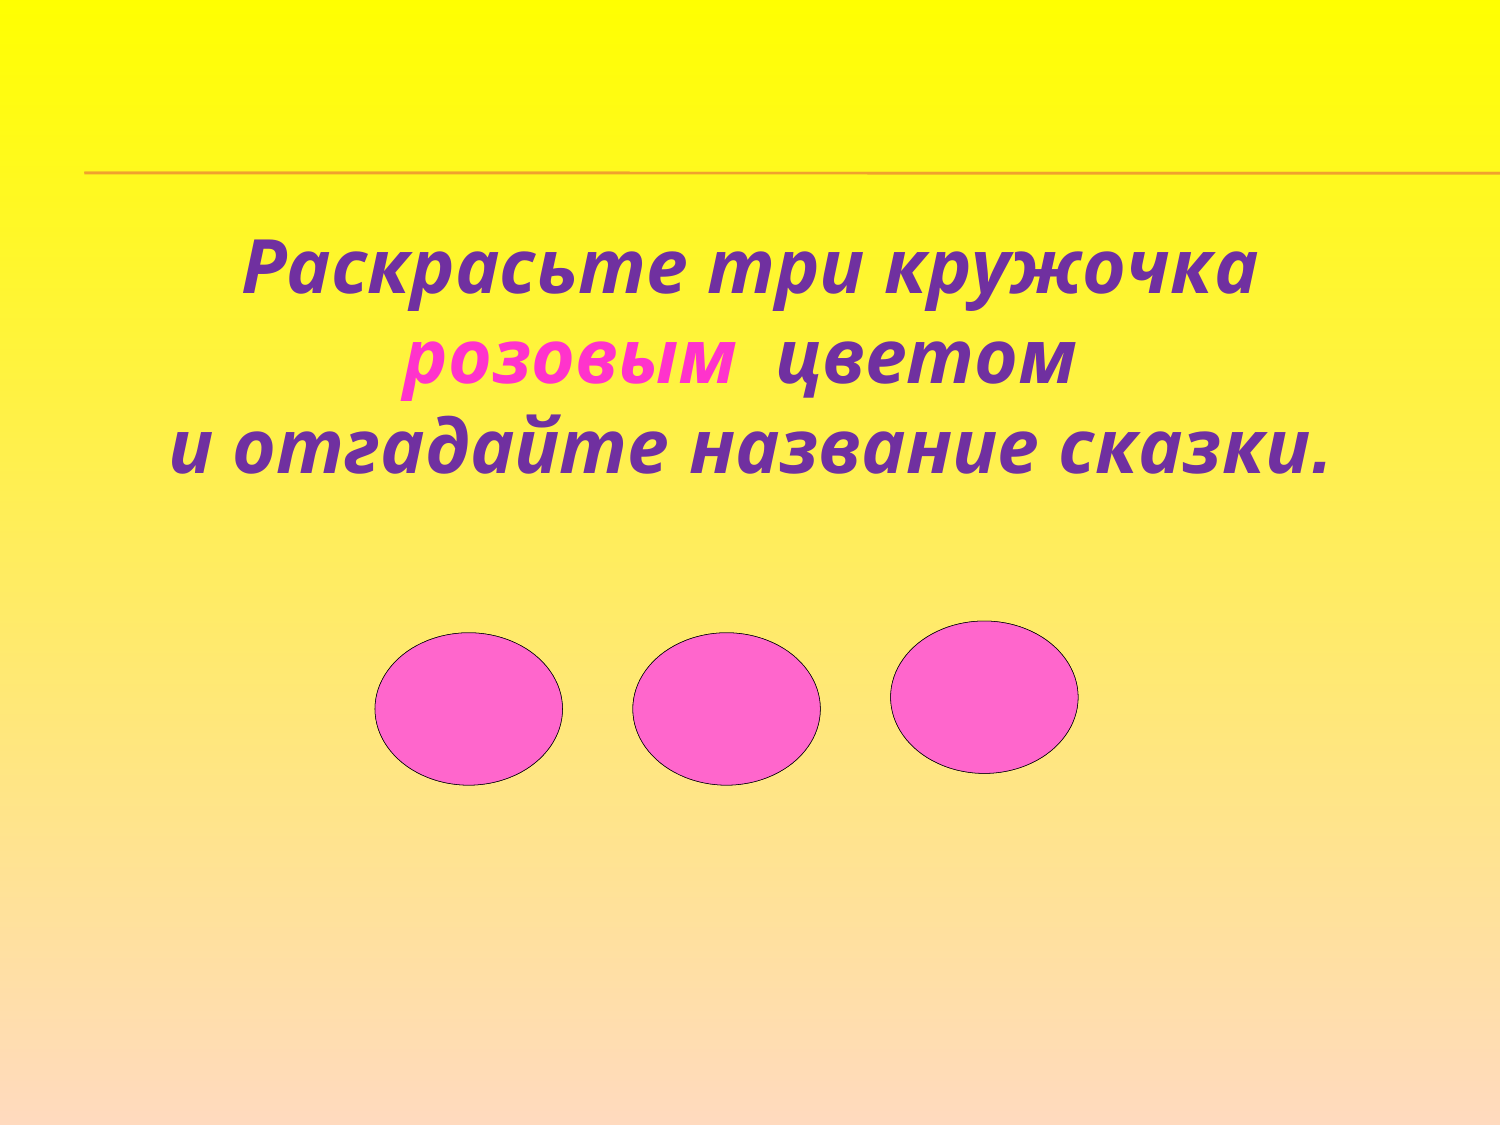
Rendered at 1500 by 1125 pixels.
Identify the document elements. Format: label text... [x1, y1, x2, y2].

text_box [888, 618, 1081, 776]
text_box Раскрасьте три кружочка розовым цветом и отгадайте название сказки. [152, 210, 1348, 496]
text_box [630, 630, 823, 788]
text_box [372, 630, 565, 788]
